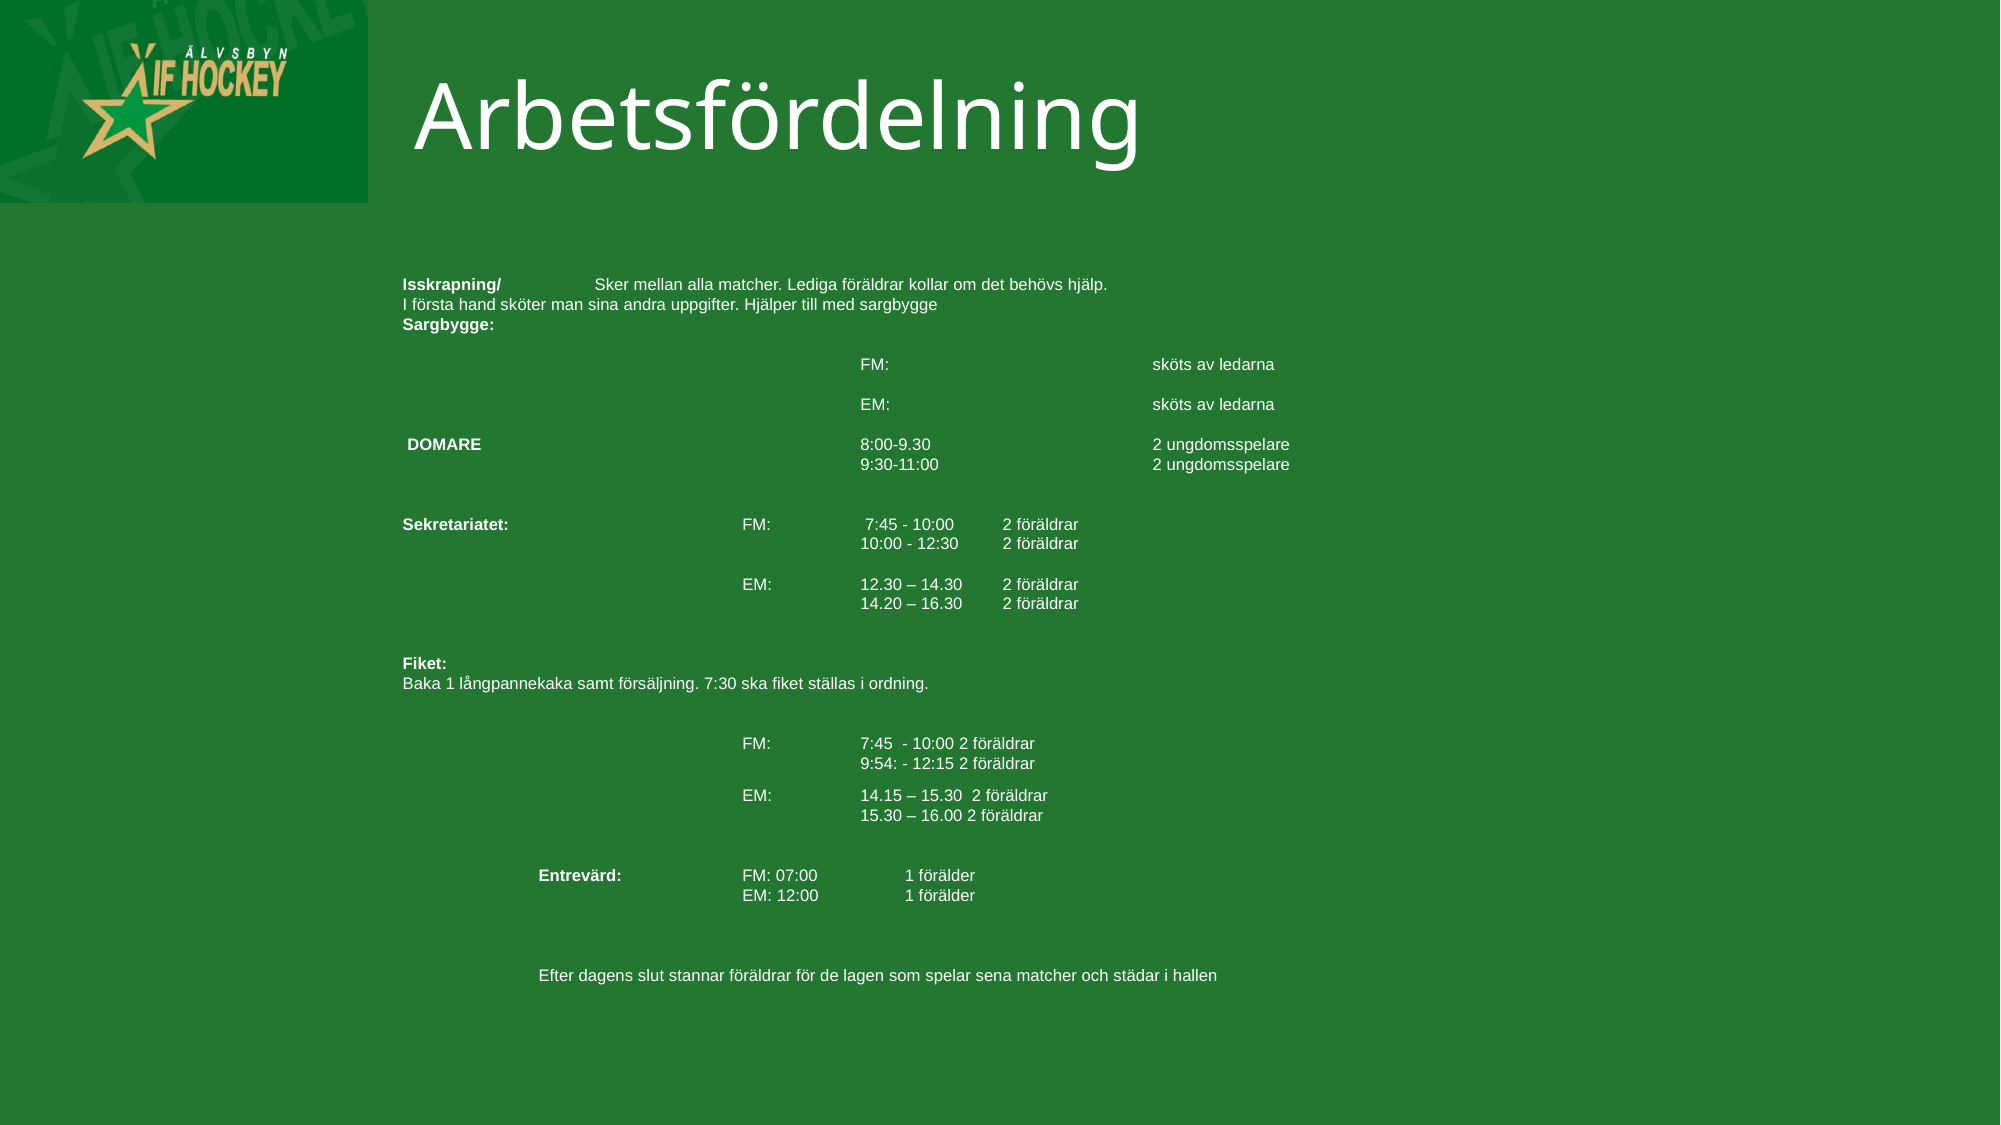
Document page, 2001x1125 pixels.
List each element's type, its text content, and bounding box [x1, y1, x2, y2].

title Arbetsfördelning [399, 10, 2000, 229]
picture [0, 0, 368, 203]
text_box Isskrapning/ Sker mellan alla matcher. Lediga föräldrar kollar om det behövs hjälp. I första hand sköter man sina andra uppgifter. Hjälper till med sargbygge Sargbygge: FM: sköts av ledarna EM: sköts av ledarna DOMARE 8:00-9.30 2 ungdomsspelare 9:30-11:00 2 ungdomsspelare Sekretariatet: FM: 7:45 - 10:00 2 föräldrar 10:00 - 12:30 2 föräldrar EM: 12.30 – 14.30 2 föräldrar 14.20 – 16.30 2 föräldrar Fiket: Baka 1 långpannekaka samt försäljning. 7:30 ska fiket ställas i ordning. FM: 7:45 - 10:00 2 föräldrar 9:54: - 12:15 2 föräldrar EM: 14.15 – 15.30 2 föräldrar 15.30 – 16.00 2 föräldrar Entrevärd: FM: 07:00 1 förälder EM: 12:00 1 förälder Efter dagens slut stannar föräldrar för de lagen som spelar sena matcher och städar i hallen [387, 220, 1451, 993]
